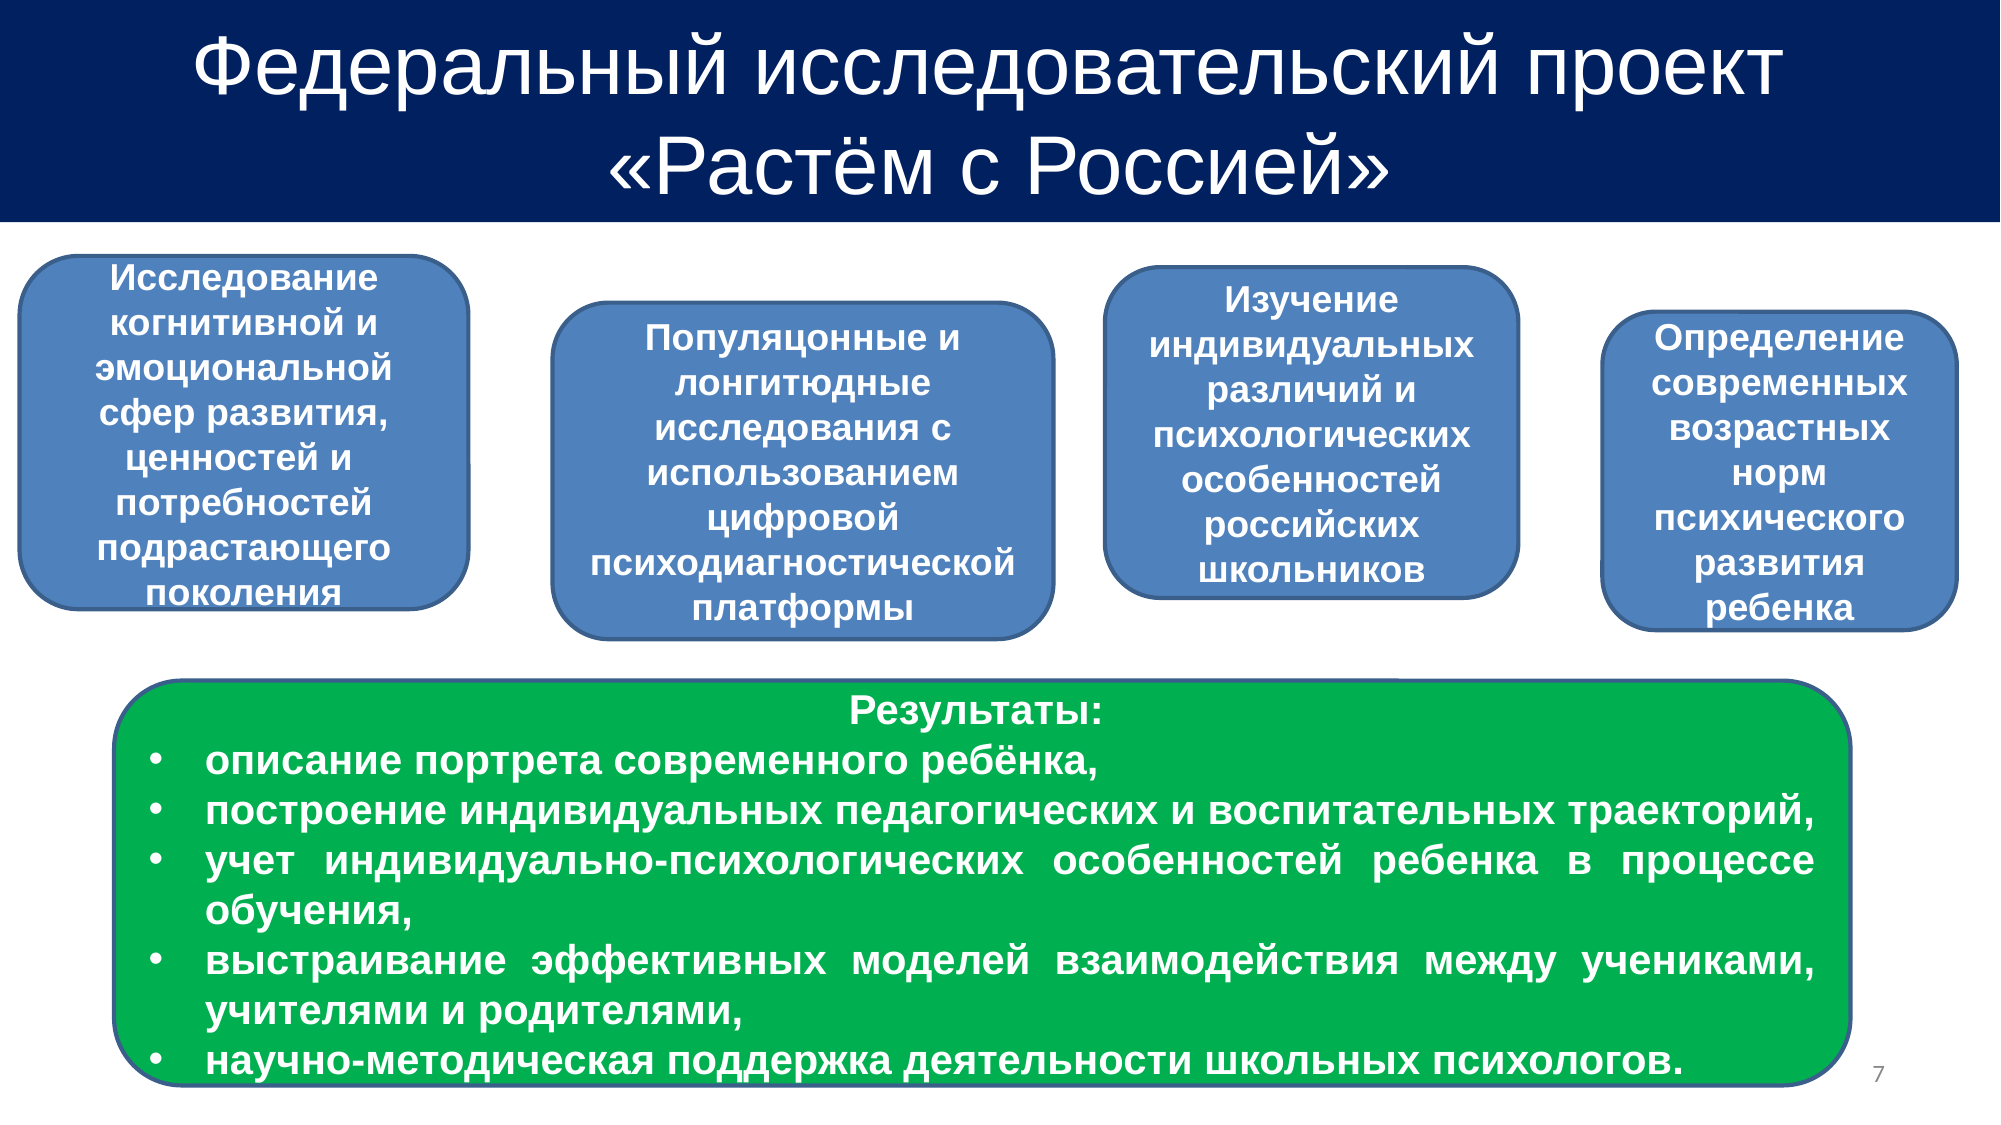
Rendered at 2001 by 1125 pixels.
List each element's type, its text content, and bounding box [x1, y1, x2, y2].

title Федеральный исследовательский проект «Растём с Россией» [0, 0, 2000, 223]
text_box Исследование когнитивной и эмоциональной сфер развития, ценностей и потребностей подрастающего поколения [17, 253, 471, 612]
slide_number 7 [1433, 1042, 1900, 1103]
text_box Популяцонные и лонгитюдные исследования с использованием цифровой психодиагностической платформы [550, 300, 1056, 642]
text_box Изучение индивидуальных различий и психологических особенностей российских школьников [1102, 265, 1521, 601]
text_box Определение современных возрастных норм психического развития ребенка [1600, 309, 1959, 633]
text_box Результаты: описание портрета современного ребёнка, построение индивидуальных педагогических и воспитательных траекторий, учет индивидуально-психологических особенностей ребенка в процессе обучения, выстраивание эффективных моделей взаимодействия между учениками, учителями и родителями, научно-методическая поддержка деятельности школьных психологов. [111, 678, 1853, 1088]
